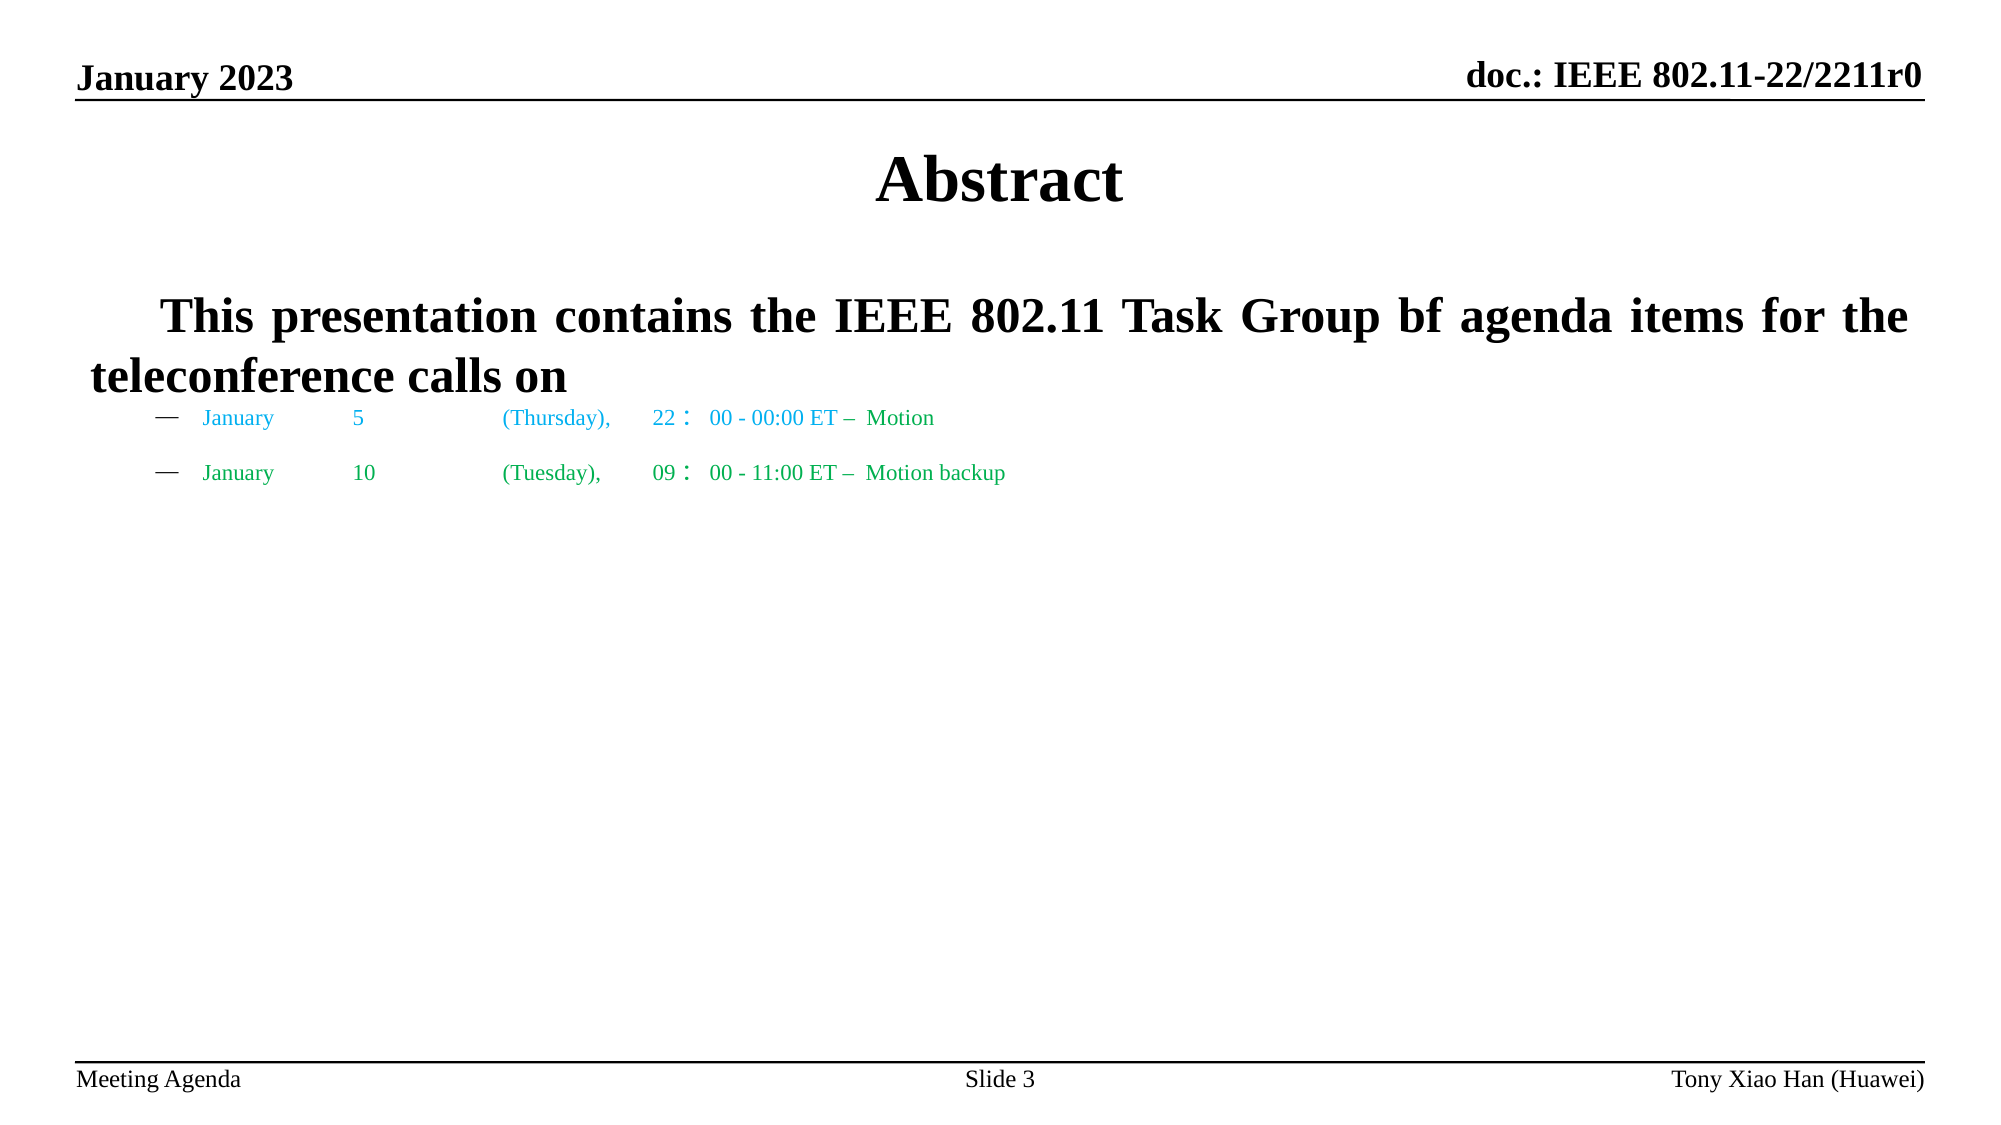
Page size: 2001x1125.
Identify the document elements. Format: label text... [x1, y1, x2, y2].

text_box Abstract [362, 87, 1638, 263]
text_box This presentation contains the IEEE 802.11 Task Group bf agenda items for the teleconference calls on January 5 (Thursday), 22：00 - 00:00 ET – Motion January 10 (Tuesday), 09：00 - 11:00 ET – Motion backup [75, 274, 1925, 950]
